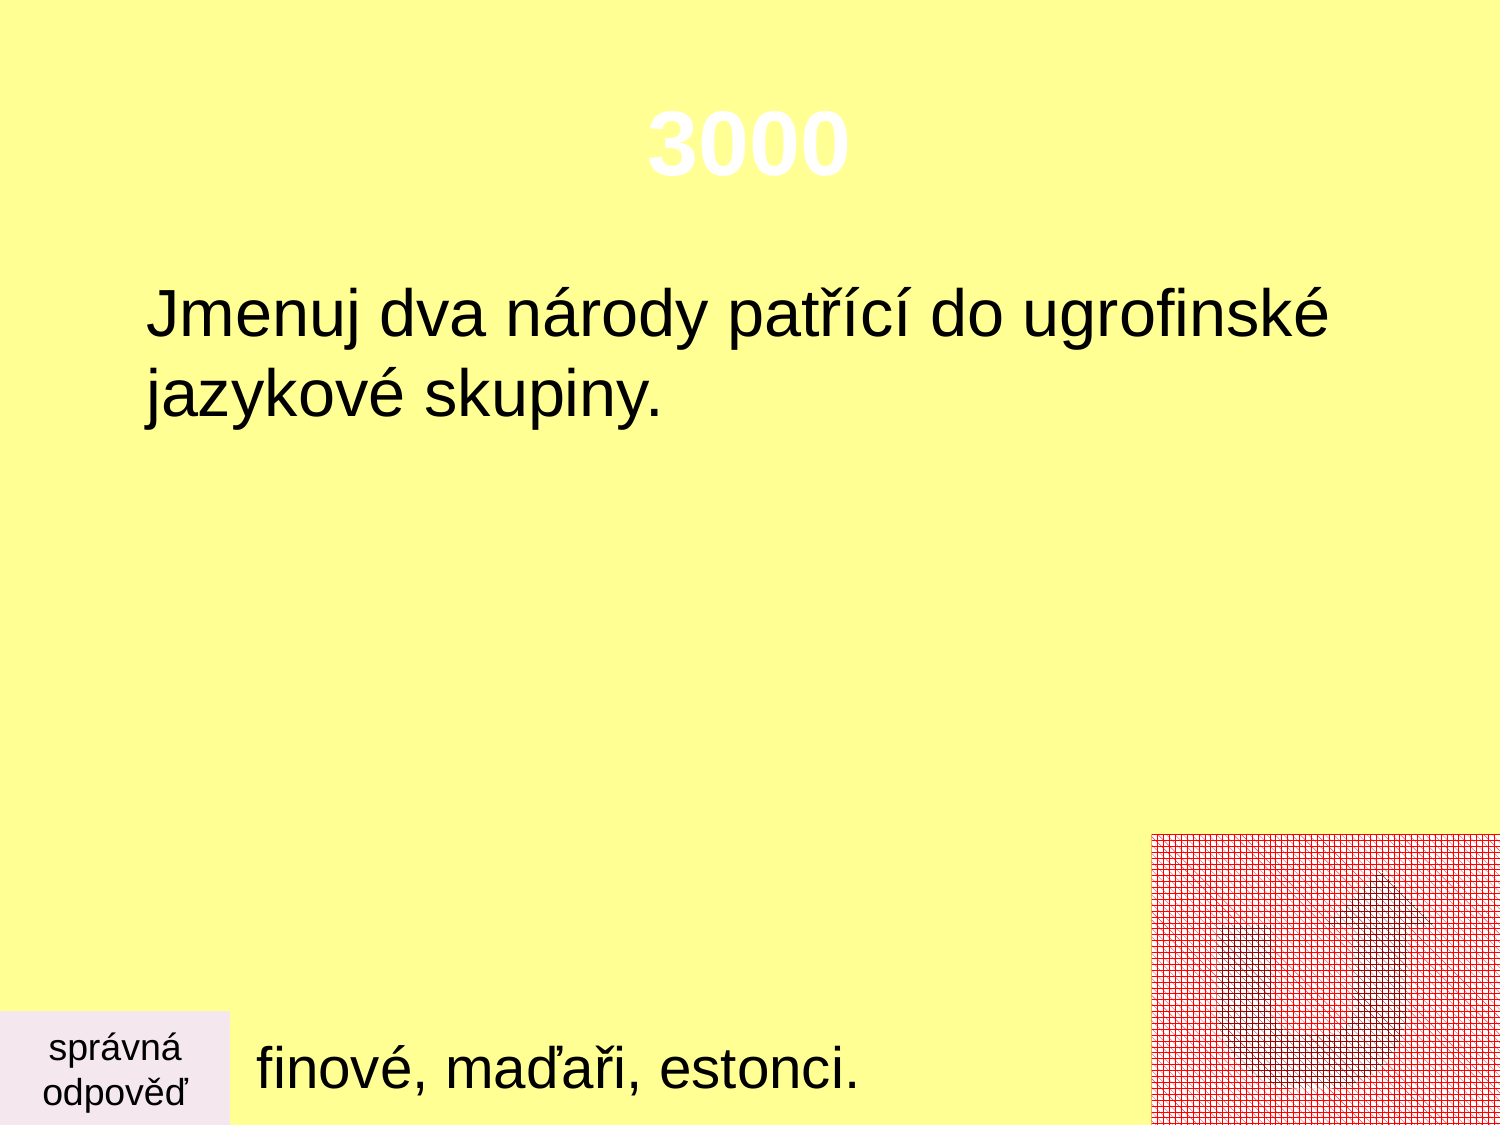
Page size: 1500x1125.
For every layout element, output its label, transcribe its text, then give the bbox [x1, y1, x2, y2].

list Jmenuj dva národy patřící do ugrofinské jazykové skupiny. [75, 262, 1425, 1005]
text_box [1151, 834, 1500, 1125]
text_box správná odpověď [0, 1011, 231, 1125]
title 3000 [75, 45, 1425, 233]
text_box finové, maďaři, estonci. [242, 1023, 1081, 1108]
